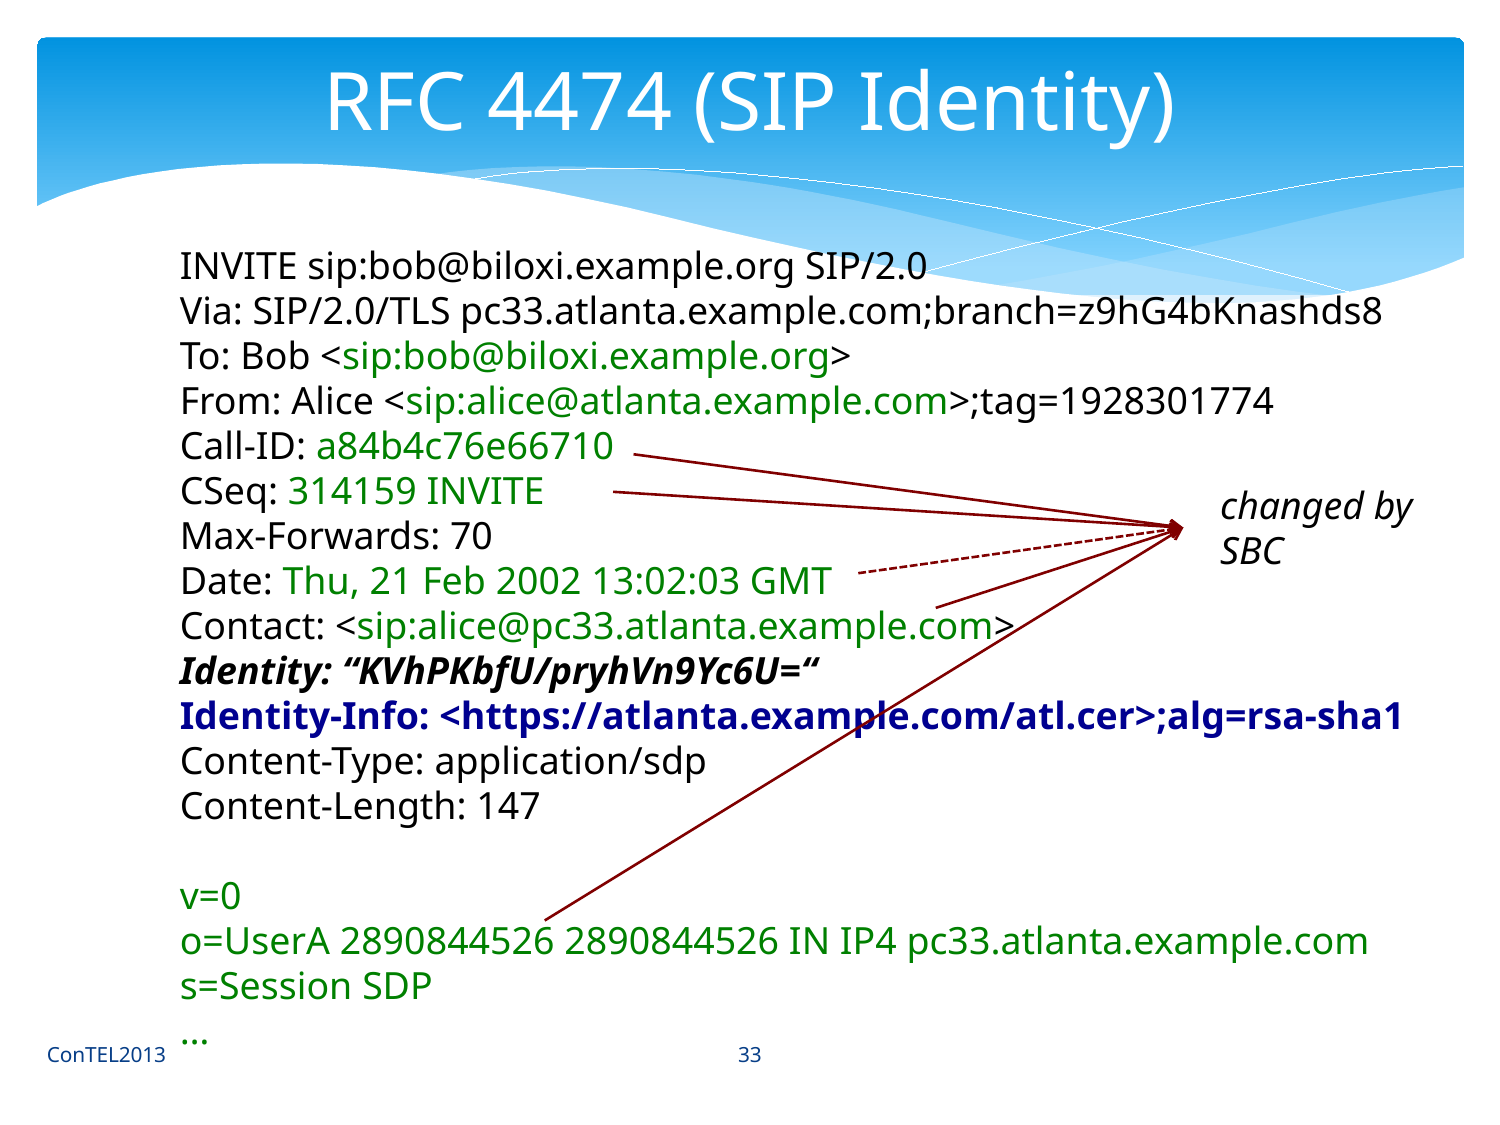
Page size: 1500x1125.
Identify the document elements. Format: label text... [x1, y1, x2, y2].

title RFC 4474 (SIP Identity) [75, 41, 1425, 155]
text_box changed by SBC [1205, 474, 1428, 580]
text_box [633, 453, 1184, 490]
slide_number 33 [654, 1059, 846, 1086]
footer ConTEL2013 [31, 1025, 653, 1086]
text_box INVITE sip:bob@biloxi.example.org SIP/2.0 Via: SIP/2.0/TLS pc33.atlanta.example.com;branch=z9hG4bKnashds8 To: Bob <sip:bob@biloxi.example.org> From: Alice <sip:alice@atlanta.example.com>;tag=1928301774 Call-ID: a84b4c76e66710 CSeq: 314159 INVITE Max-Forwards: 70 Date: Thu, 21 Feb 2002 13:02:03 GMT Contact: <sip:alice@pc33.atlanta.example.com> Identity: “KVhPKbfU/pryhVn9Yc6U=“ Identity-Info: <https://atlanta.example.com/atl.cer>;alg=rsa-sha1 Content-Type: application/sdp Content-Length: 147 v=0 o=UserA 2890844526 2890844526 IN IP4 pc33.atlanta.example.com s=Session SDP … [165, 234, 1421, 1059]
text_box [935, 527, 1184, 609]
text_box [544, 527, 1184, 921]
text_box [612, 491, 1184, 525]
